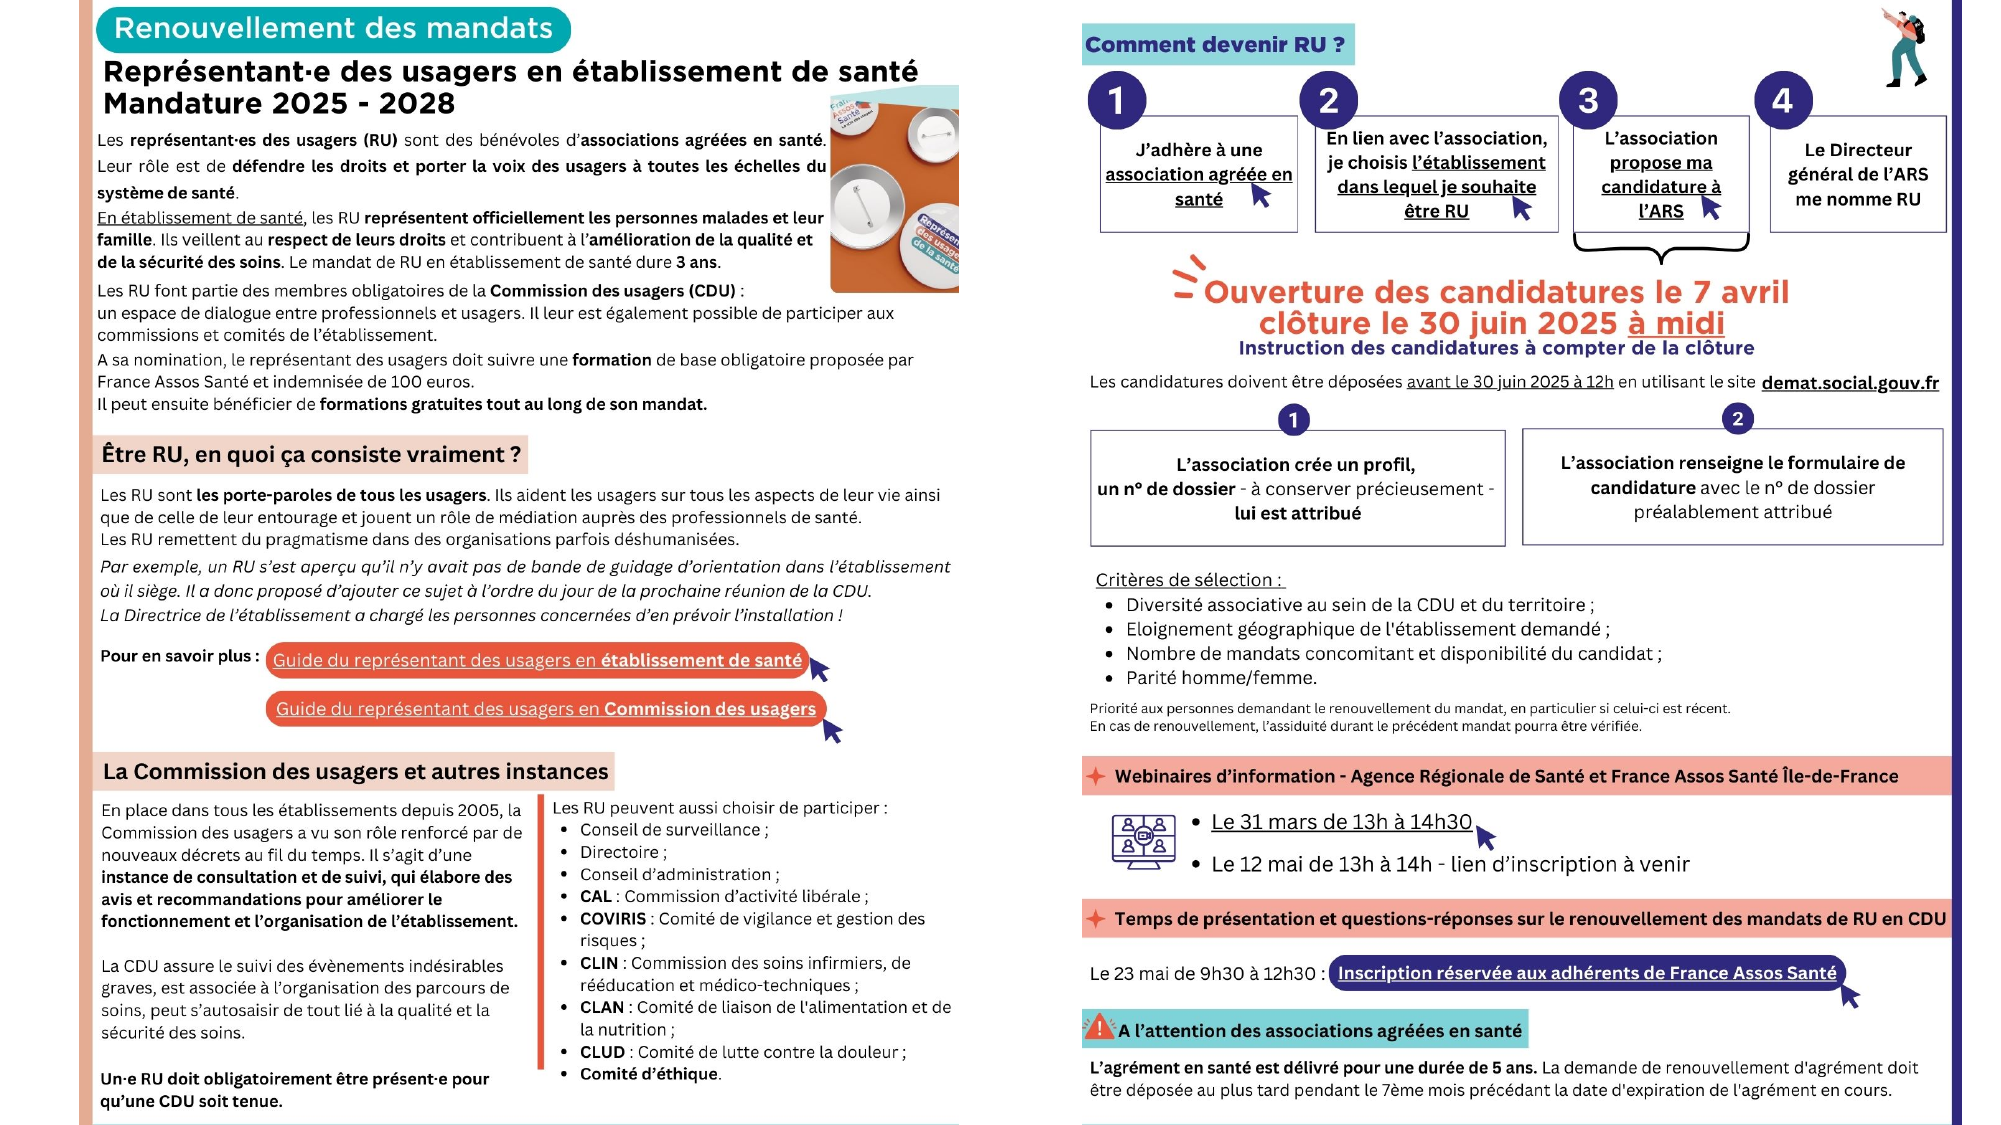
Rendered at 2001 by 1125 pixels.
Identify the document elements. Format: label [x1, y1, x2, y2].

picture [1081, 0, 1963, 1125]
picture [78, 0, 960, 1125]
